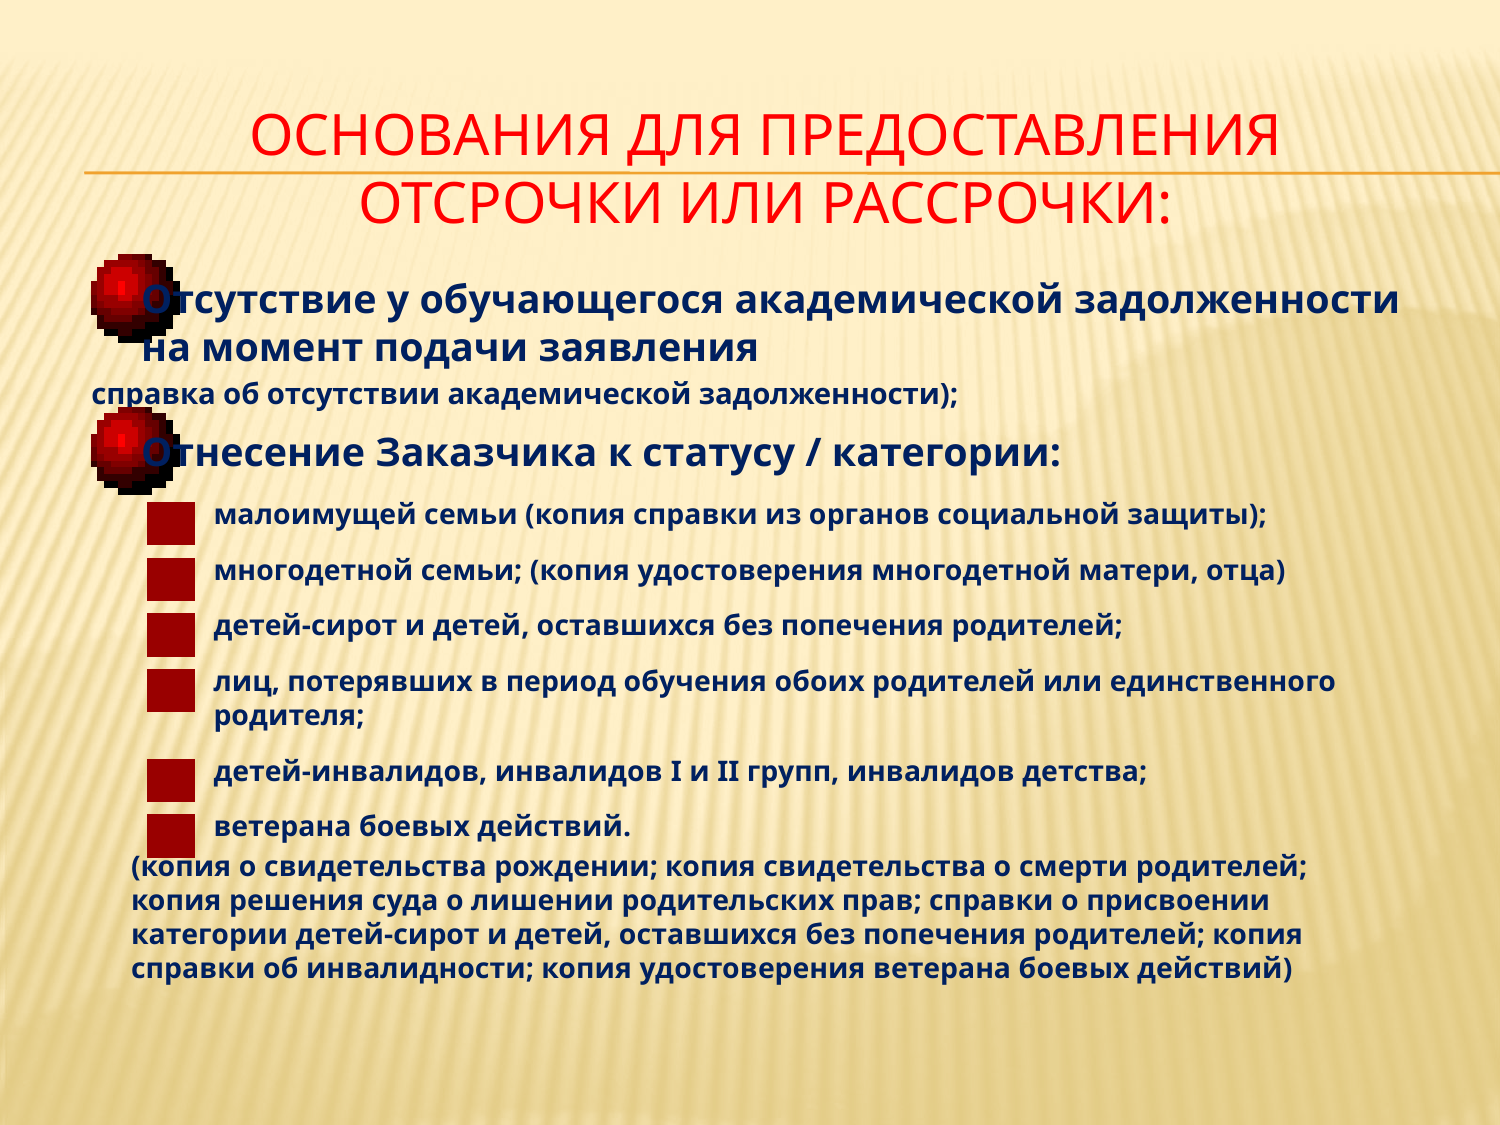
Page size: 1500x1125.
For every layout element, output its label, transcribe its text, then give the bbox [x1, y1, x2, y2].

title Основания для предоставления отсрочки или рассрочки: [88, 90, 1443, 244]
picture [91, 254, 180, 343]
list Отсутствие у обучающегося академической задолженности на момент подачи заявления справка об отсутствии академической задолженности); Отнесение Заказчика к статусу / категории: малоимущей семьи (копия справки из органов социальной защиты); многодетной семьи; (копия удостоверения многодетной матери, отца) детей-сирот и детей, оставшихся без попечения родителей; лиц, потерявших в период обучения обоих родителей или единственного родителя; детей-инвалидов, инвалидов I и II групп, инвалидов детства; ветерана боевых действий. (копия о свидетельства рождении; копия свидетельства о смерти родителей; копия решения суда о лишении родительских прав; справки о присвоении категории детей-сирот и детей, оставшихся без попечения родителей; копия справки об инвалидности; копия удостоверения ветерана боевых действий) [76, 267, 1420, 1035]
picture [91, 407, 195, 712]
picture [131, 738, 195, 858]
